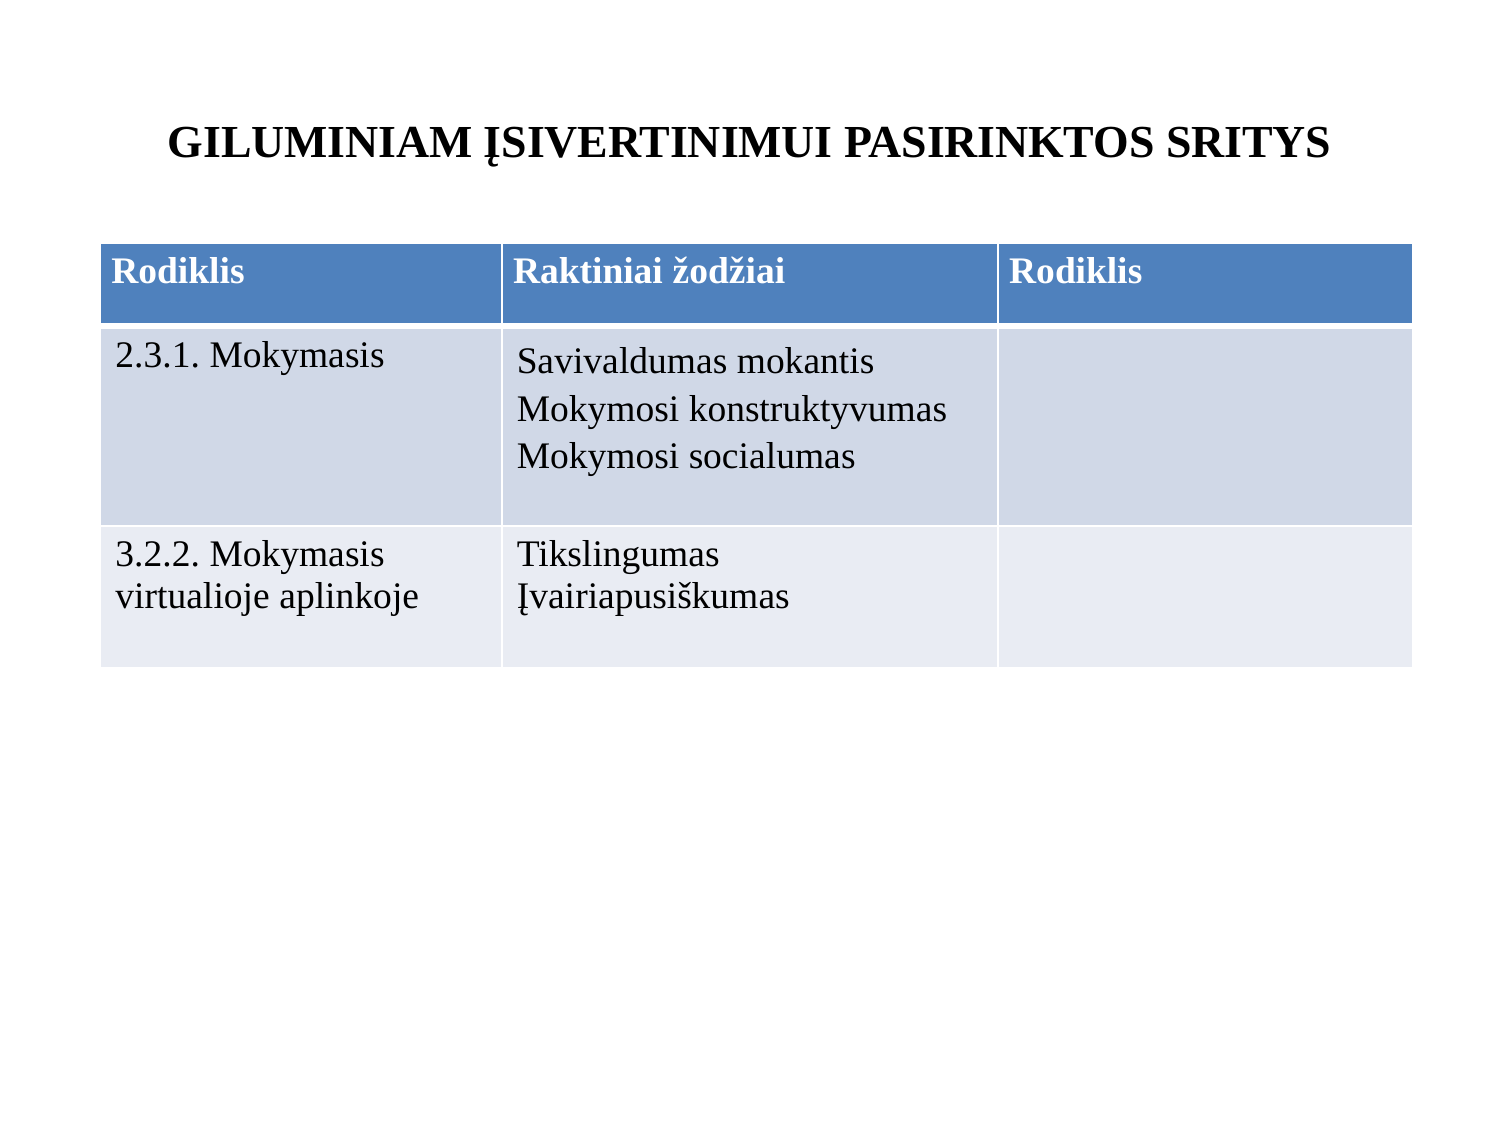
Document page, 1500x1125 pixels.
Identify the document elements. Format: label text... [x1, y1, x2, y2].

table_cell Savivaldumas mokantis Mokymosi konstruktyvumas Mokymosi socialumas [503, 329, 997, 525]
table_cell Tikslingumas Įvairiapusiškumas [503, 527, 997, 667]
table_header Rodiklis [999, 244, 1412, 323]
table_header Raktiniai žodžiai [503, 244, 997, 323]
table_cell [999, 527, 1412, 667]
table_header Rodiklis [101, 244, 501, 323]
table_cell 2.3.1. Mokymasis [101, 329, 501, 525]
table_cell 3.2.2. Mokymasis virtualioje aplinkoje [101, 527, 501, 667]
table_cell [999, 329, 1412, 525]
title GILUMINIAM ĮSIVERTINIMUI PASIRINKTOS SRITYS [75, 45, 1425, 233]
